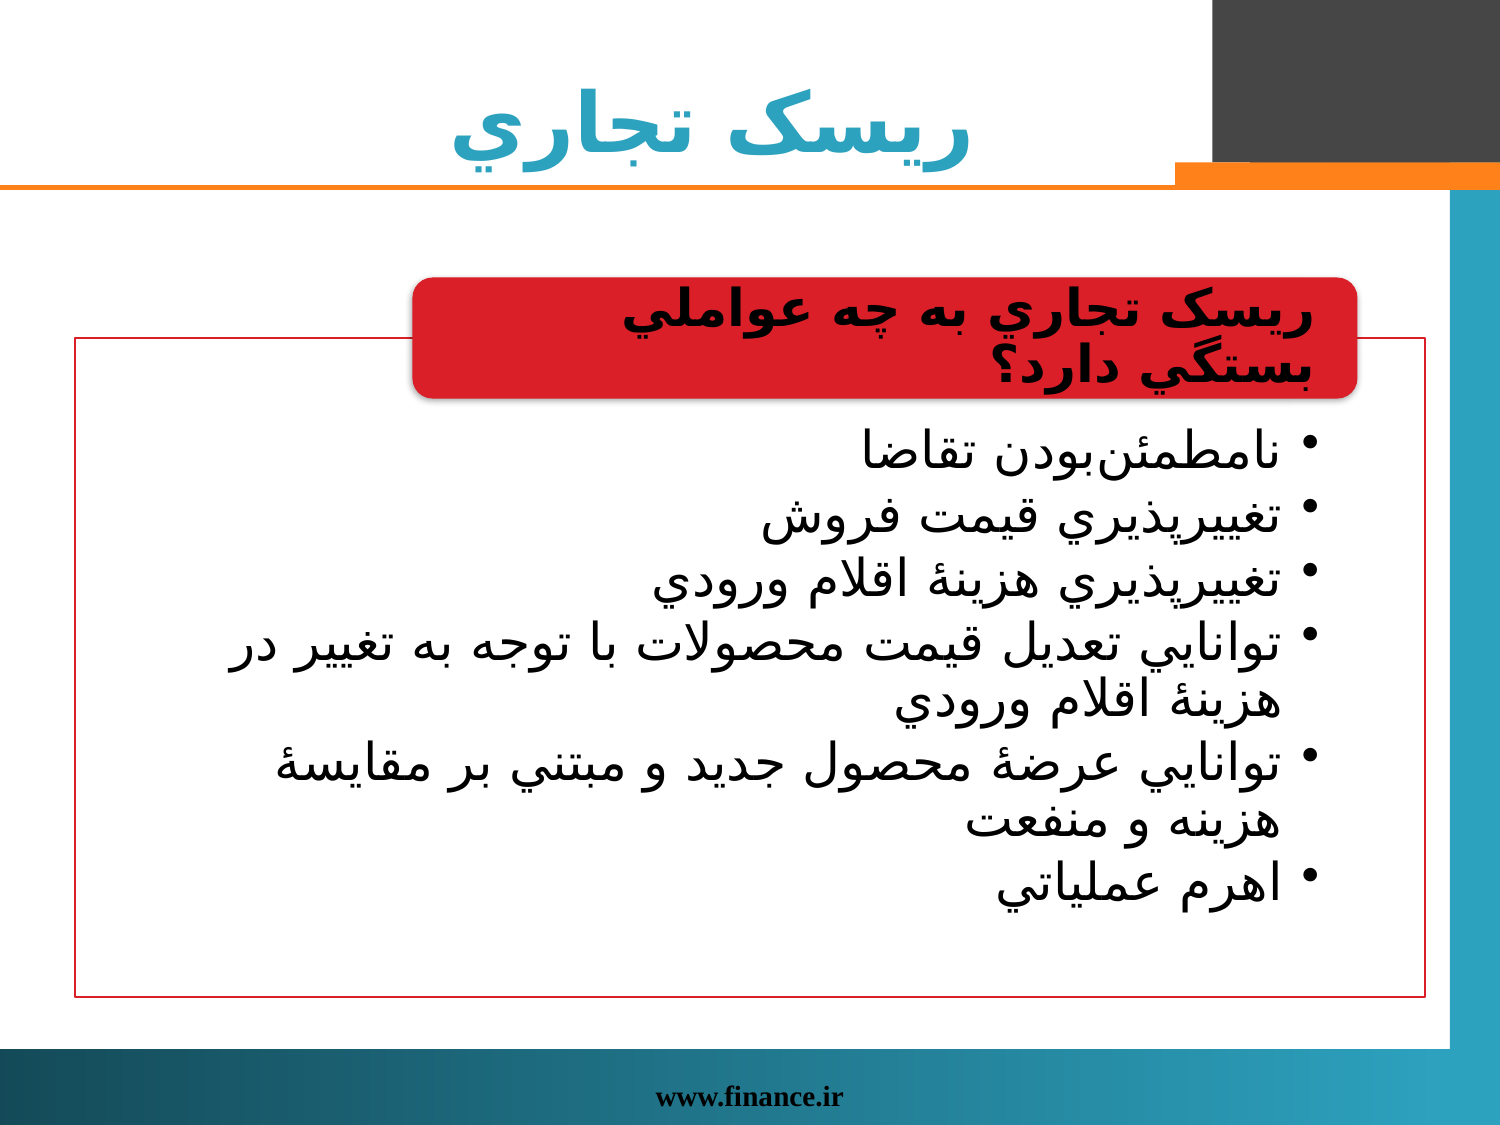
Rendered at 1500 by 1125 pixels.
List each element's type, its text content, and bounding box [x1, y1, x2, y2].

title ريسک تجاري [124, 74, 1301, 163]
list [74, 224, 1426, 1050]
footer www.finance.ir [512, 1069, 988, 1111]
